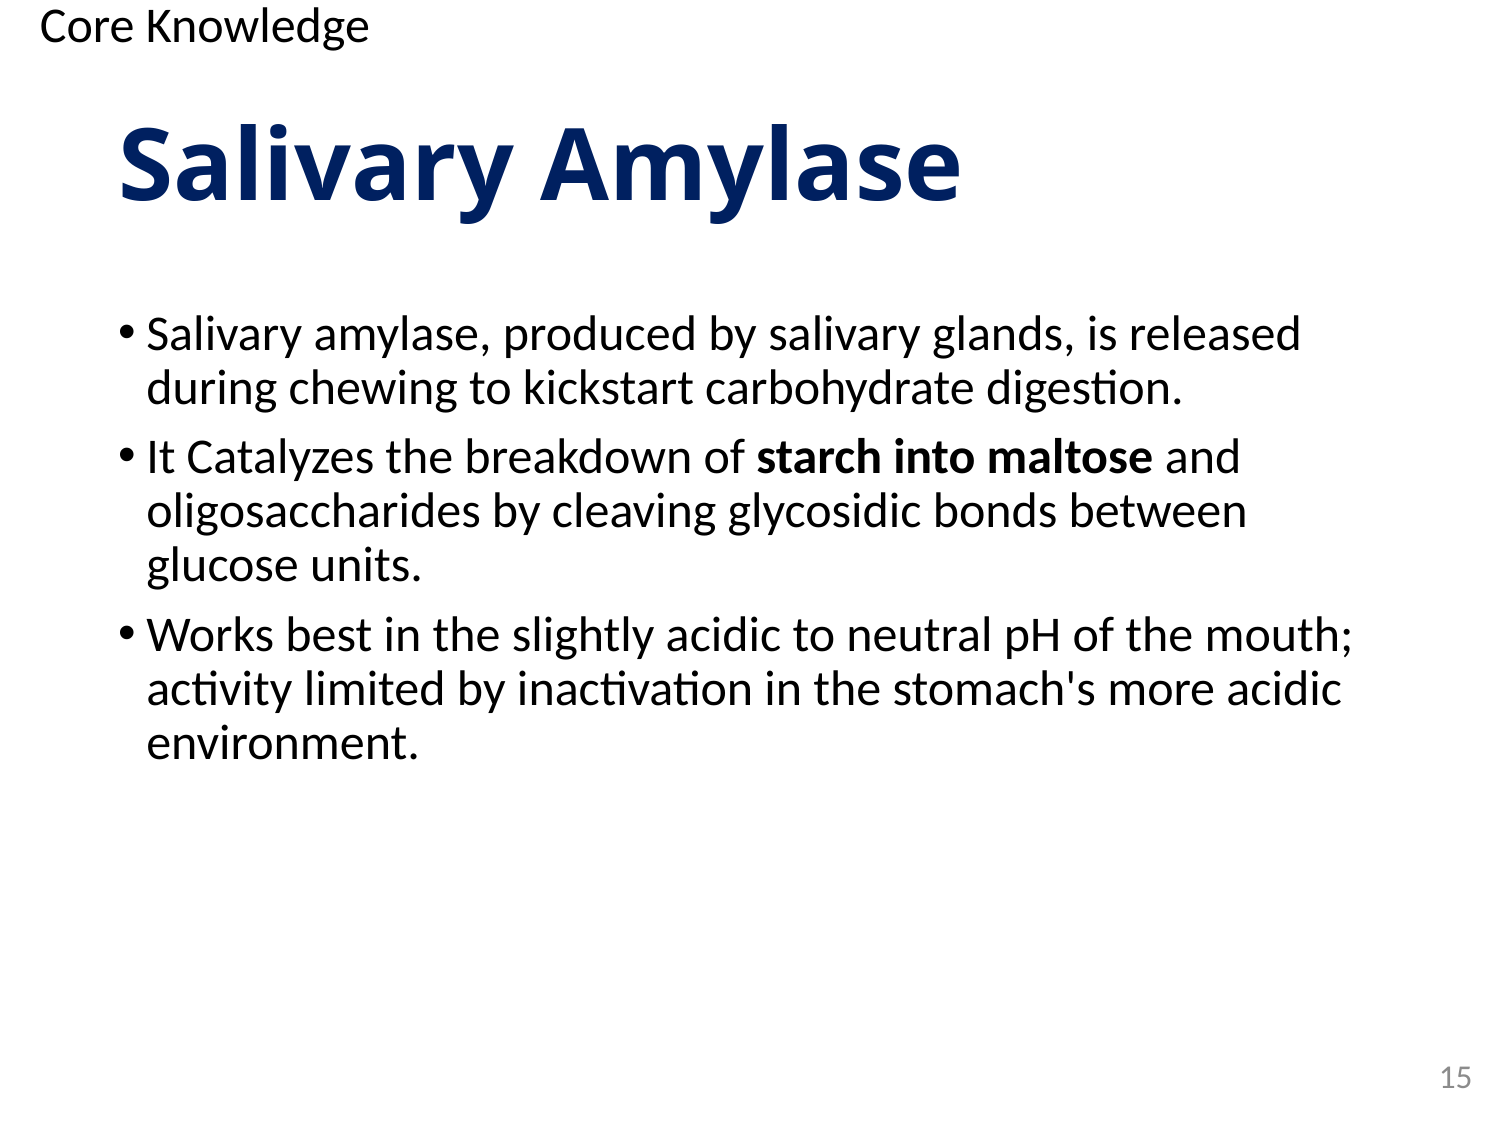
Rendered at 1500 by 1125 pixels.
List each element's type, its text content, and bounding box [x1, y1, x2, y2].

list Salivary amylase, produced by salivary glands, is released during chewing to kickstart carbohydrate digestion. It Catalyzes the breakdown of starch into maltose and oligosaccharides by cleaving glycosidic bonds between glucose units. Works best in the slightly acidic to neutral pH of the mouth; activity limited by inactivation in the stomach's more acidic environment. [103, 299, 1397, 1014]
title Salivary Amylase [103, 59, 1397, 278]
footer Core Knowledge [24, 12, 388, 73]
slide_number 15 [1396, 1025, 1488, 1125]
